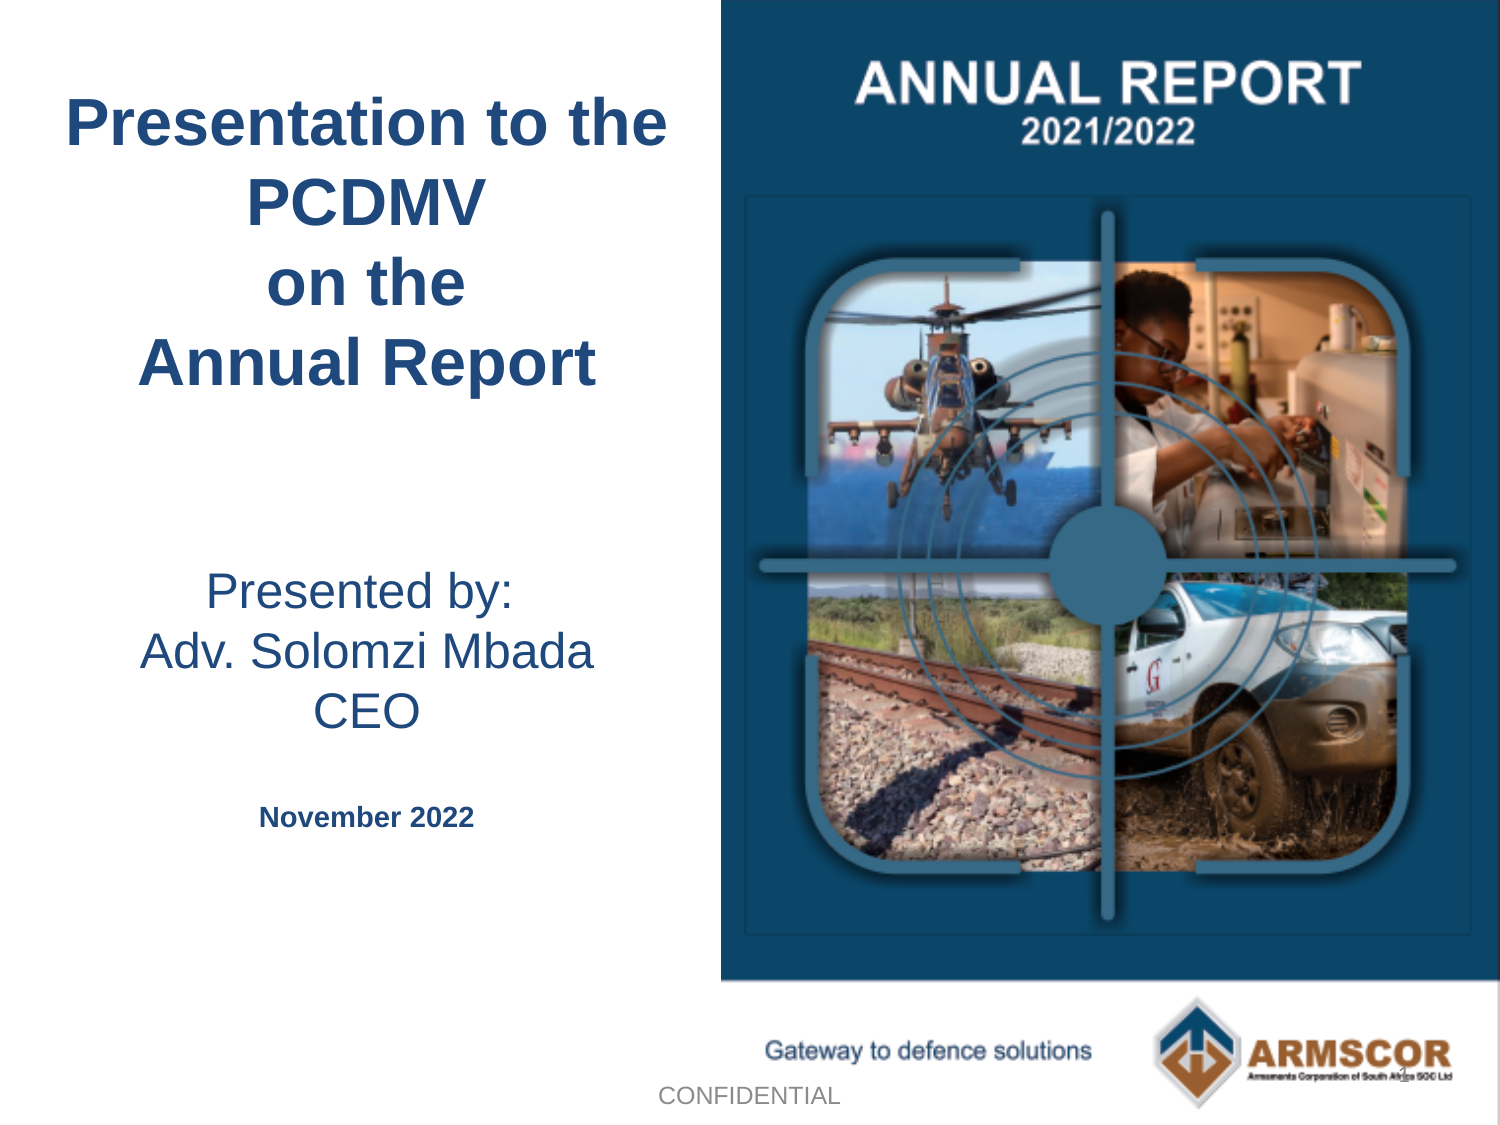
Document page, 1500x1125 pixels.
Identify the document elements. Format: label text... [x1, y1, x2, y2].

picture [720, 0, 1500, 1125]
footer CONFIDENTIAL [512, 1065, 715, 1125]
text_box Presentation to the PCDMV on the Annual Report Presented by: Adv. Solomzi Mbada CEO November 2022 [26, 71, 707, 842]
